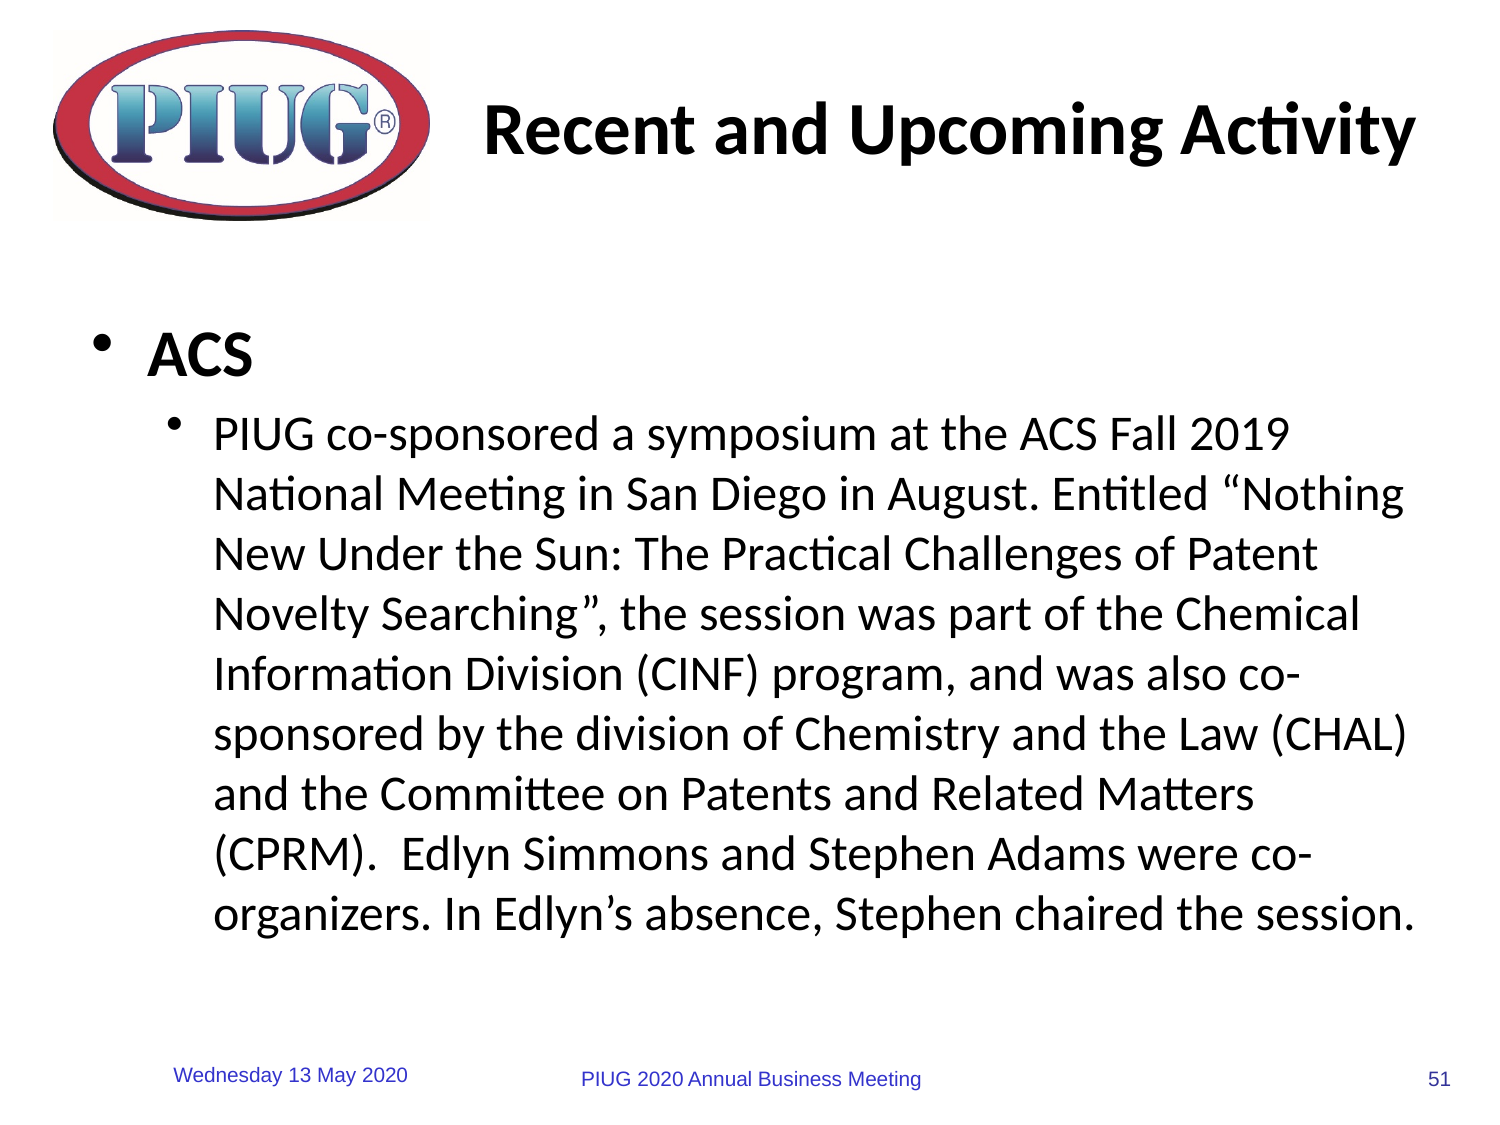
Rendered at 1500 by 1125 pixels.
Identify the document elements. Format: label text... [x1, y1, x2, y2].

list ACS PIUG co-sponsored a symposium at the ACS Fall 2019 National Meeting in San Diego in August. Entitled “Nothing New Under the Sun: The Practical Challenges of Patent Novelty Searching”, the session was part of the Chemical Information Division (CINF) program, and was also co-sponsored by the division of Chemistry and the Law (CHAL) and the Committee on Patents and Related Matters (CPRM). Edlyn Simmons and Stephen Adams were co-organizers. In Edlyn’s absence, Stephen chaired the session. [76, 302, 1435, 953]
slide_number 51 [1116, 1058, 1467, 1125]
title Recent and Upcoming Activity [466, 31, 1435, 219]
picture [53, 30, 430, 221]
